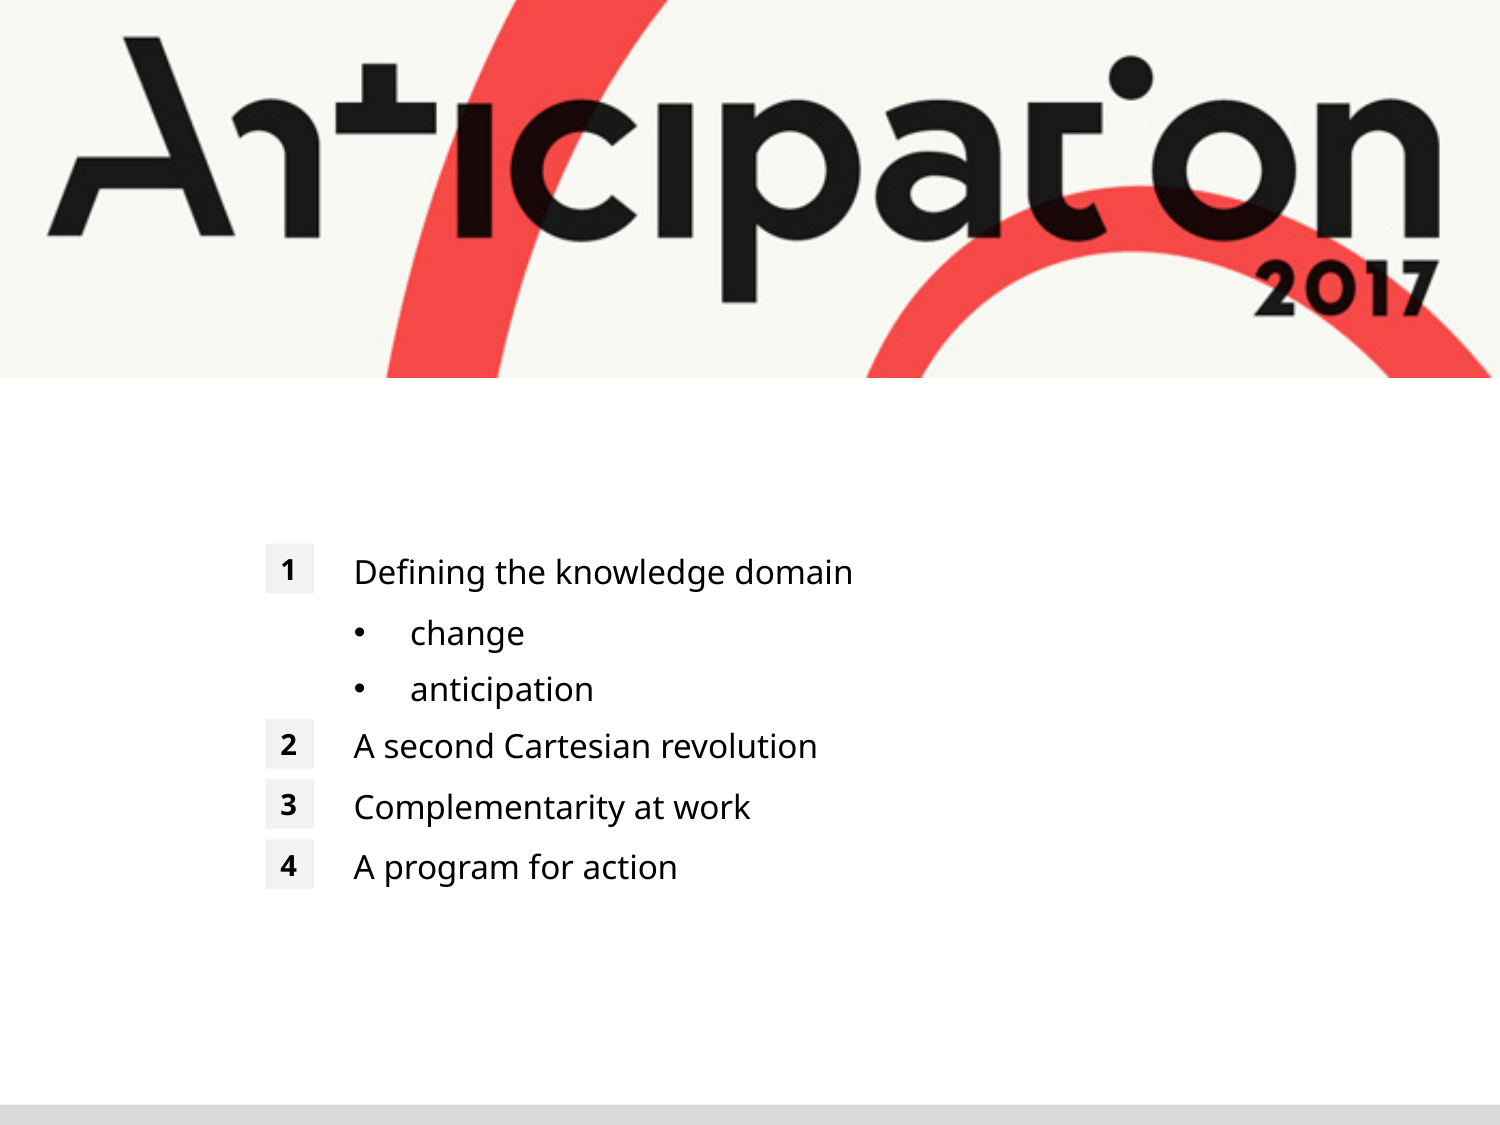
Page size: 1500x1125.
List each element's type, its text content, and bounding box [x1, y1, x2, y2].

text_box 2 [265, 718, 315, 769]
text_box 4 [265, 839, 315, 890]
text_box 1 [265, 543, 315, 594]
text_box 3 [265, 778, 315, 829]
picture [0, 0, 1500, 378]
text_box Defining the knowledge domain change anticipation A second Cartesian revolution Complementarity at work A program for action [338, 543, 1027, 894]
